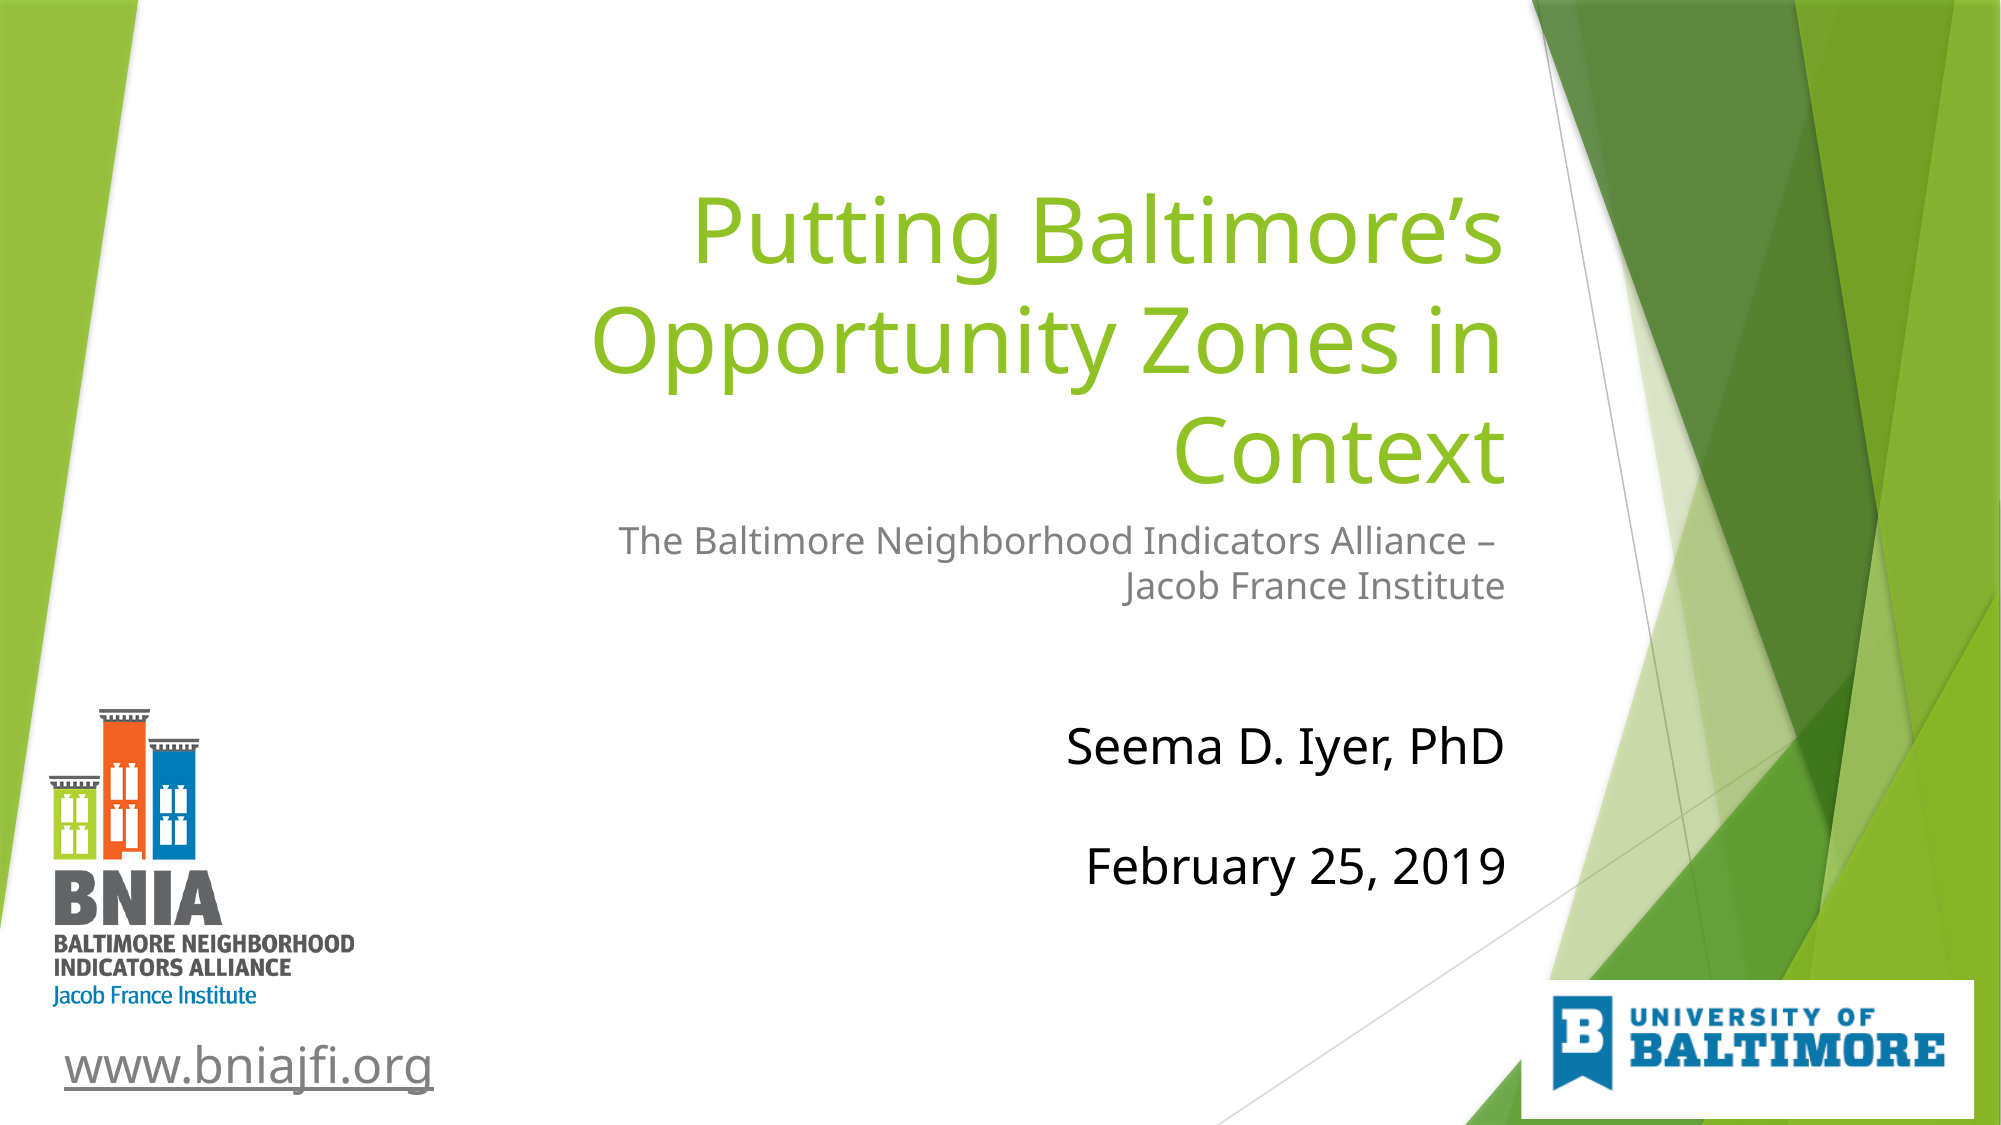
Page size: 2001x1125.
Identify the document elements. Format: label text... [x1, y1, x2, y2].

text_box www.bniajfi.org [49, 1025, 544, 1101]
picture [49, 709, 354, 1008]
text_box Seema D. Iyer, PhD February 25, 2019 [971, 707, 1522, 902]
subtitle The Baltimore Neighborhood Indicators Alliance – Jacob France Institute [247, 509, 1522, 690]
title Putting Baltimore’s Opportunity Zones in Context [247, 239, 1522, 509]
picture [1520, 980, 1975, 1119]
